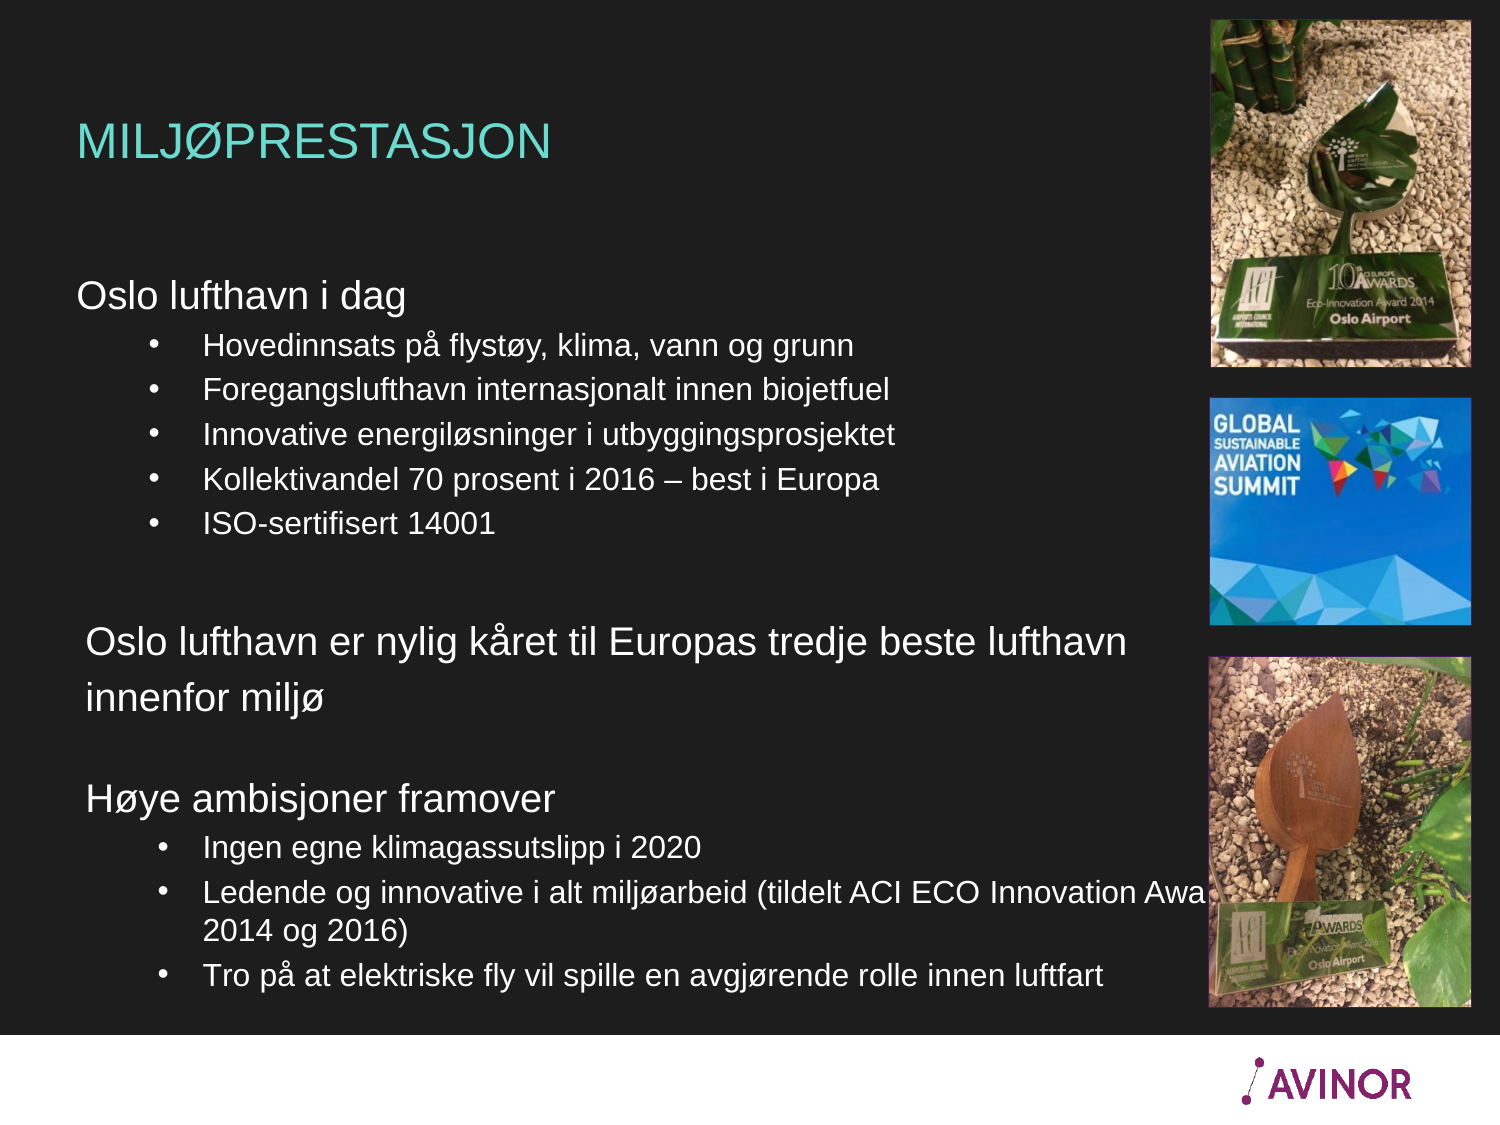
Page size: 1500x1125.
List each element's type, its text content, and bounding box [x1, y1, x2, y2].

picture [1240, 1057, 1412, 1105]
picture [1164, 657, 1500, 1007]
list Oslo lufthavn i dag Hovedinnsats på flystøy, klima, vann og grunn Foregangslufthavn internasjonalt innen biojetfuel Innovative energiløsninger i utbyggingsprosjektet Kollektivandel 70 prosent i 2016 – best i Europa ISO-sertifisert 14001 Oslo lufthavn er nylig kåret til Europas tredje beste lufthavn innenfor miljø Høye ambisjoner framover Ingen egne klimagassutslipp i 2020 Ledende og innovative i alt miljøarbeid (tildelt ACI ECO Innovation Award 2014 og 2016) Tro på at elektriske fly vil spille en avgjørende rolle innen luftfart [61, 262, 1258, 1005]
title MILJØPRESTASJON [61, 45, 1210, 233]
picture [1217, 615, 1226, 626]
picture [1209, 397, 1472, 626]
picture [1167, 20, 1500, 367]
